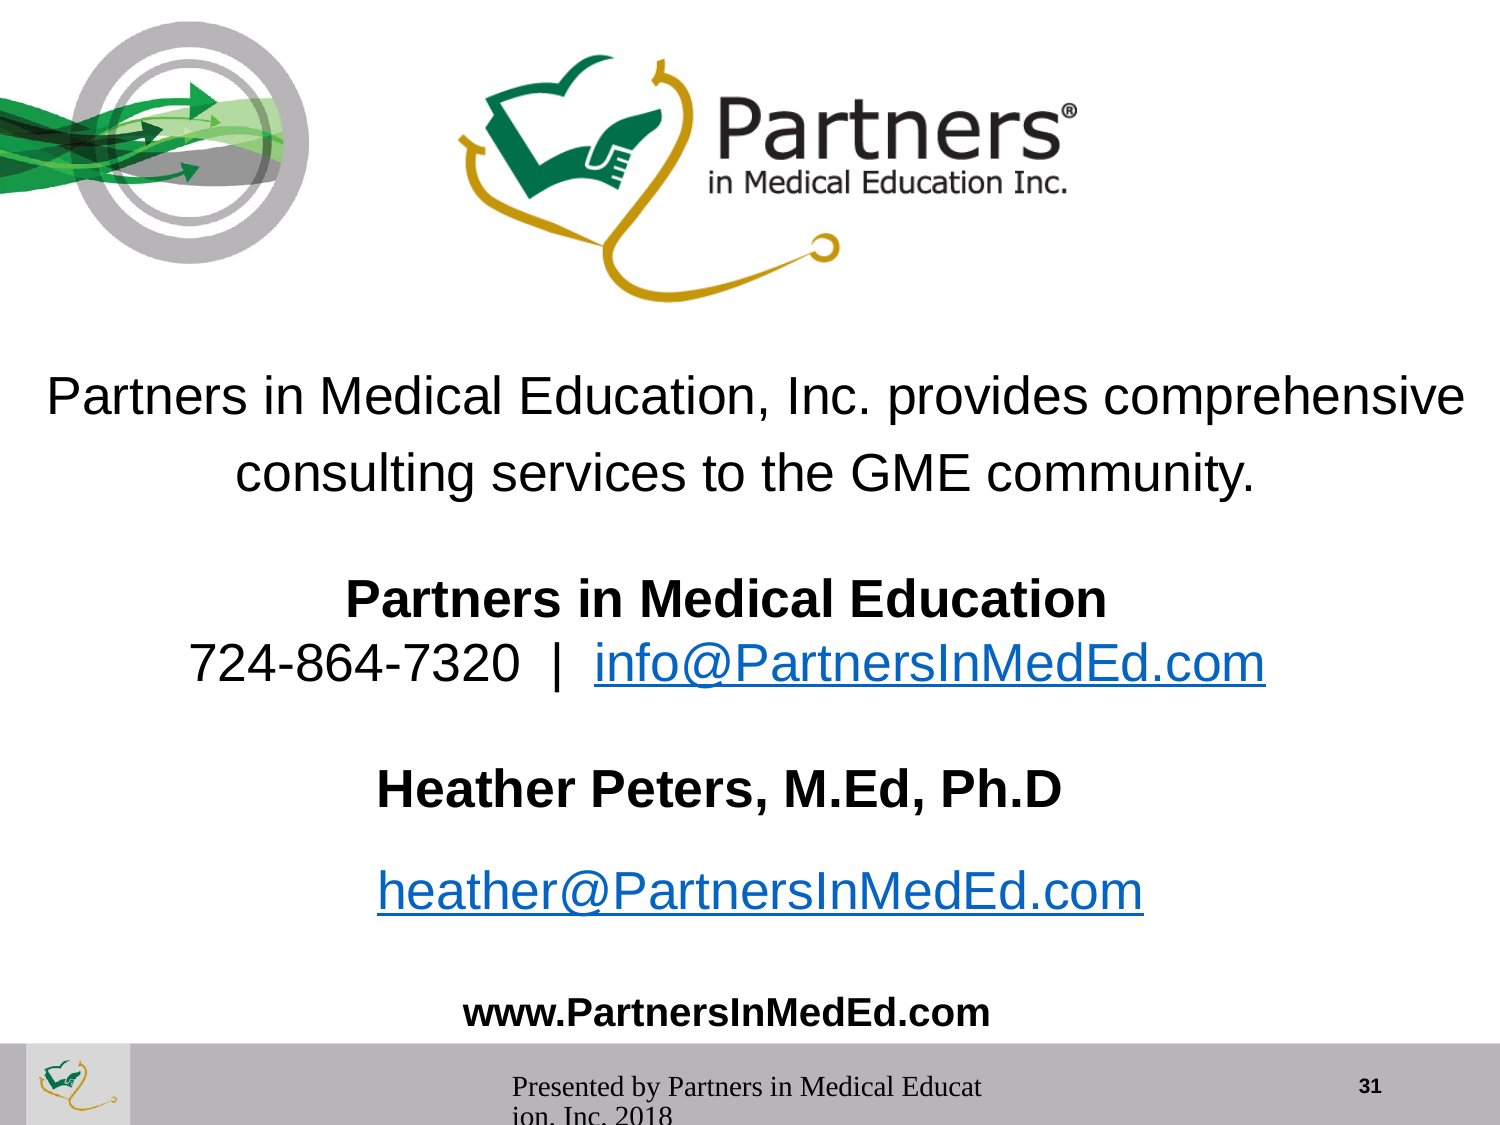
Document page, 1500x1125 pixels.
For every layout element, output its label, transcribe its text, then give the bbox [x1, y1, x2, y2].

footer Presented by Partners in Medical Education, Inc. 2018 [496, 1055, 1004, 1116]
list Partners in Medical Education, Inc. provides comprehensive consulting services to the GME community. Partners in Medical Education 724-864-7320 | info@PartnersInMedEd.com Heather Peters, M.Ed, Ph.D heather@PartnersInMedEd.com www.PartnersInMedEd.com [0, 333, 1486, 1086]
slide_number 31 [1059, 1055, 1397, 1116]
picture [0, 0, 1500, 1125]
